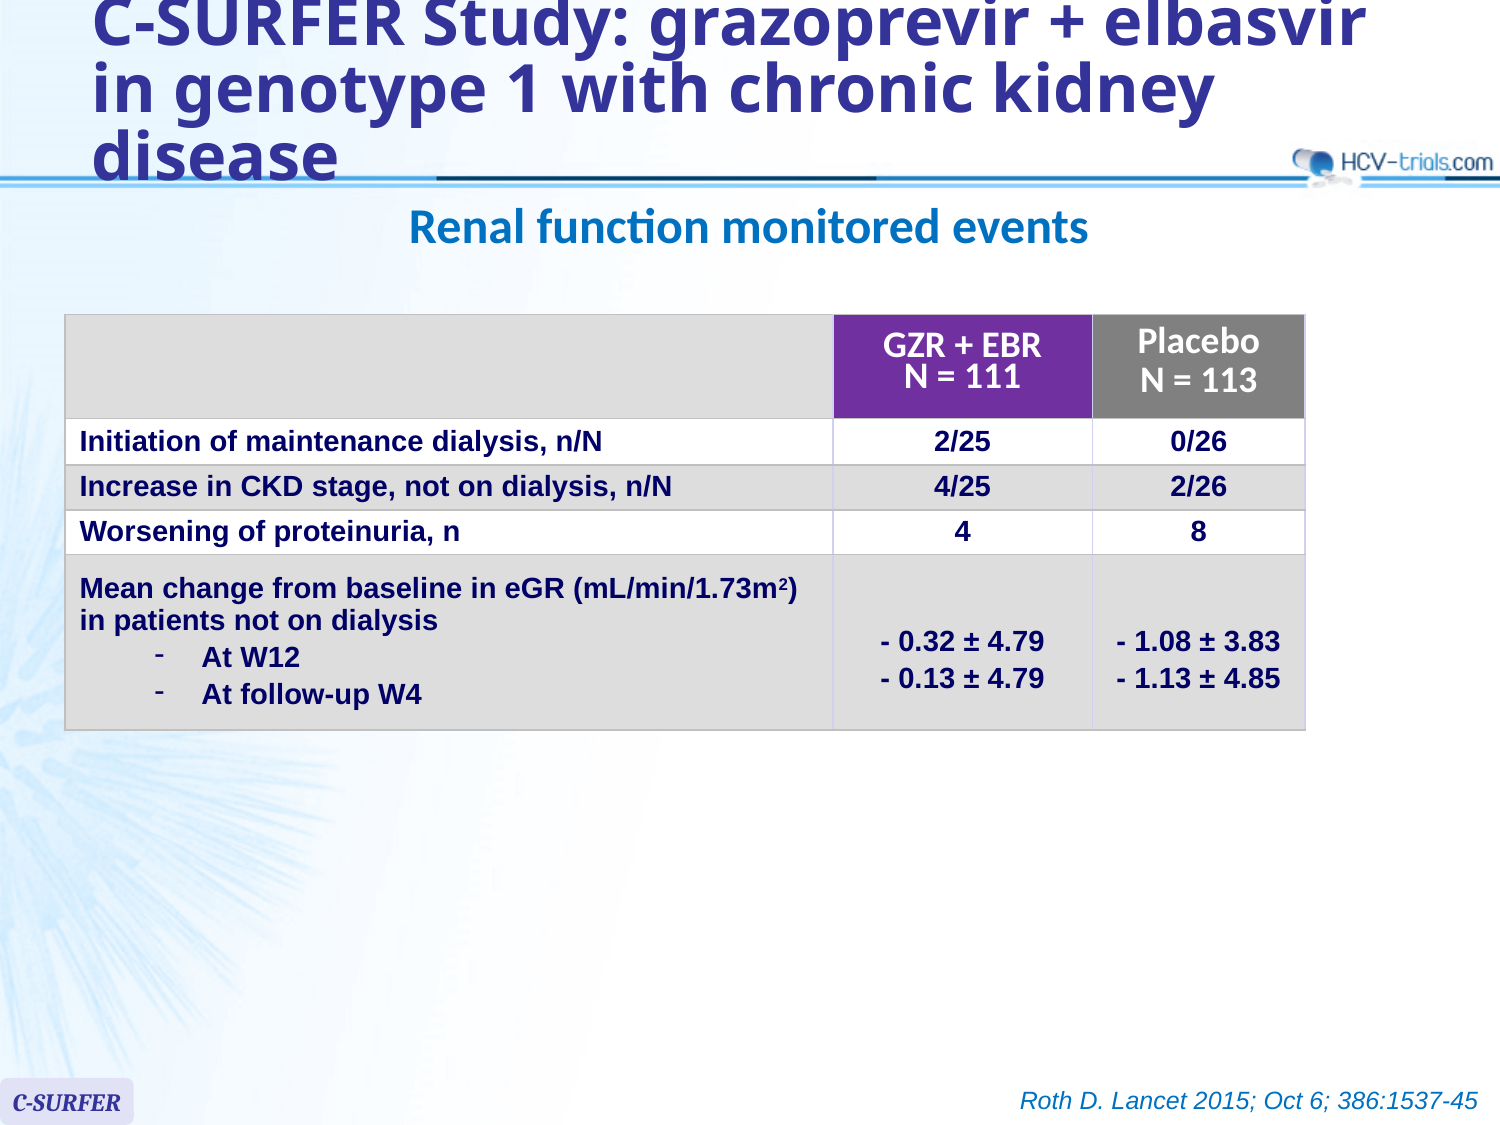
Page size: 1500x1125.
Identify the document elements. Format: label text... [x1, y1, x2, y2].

table_cell Increase in CKD stage, not on dialysis, n/N [66, 466, 832, 509]
table_cell 4 [834, 511, 1092, 554]
table_cell - 1.08 ± 3.83 - 1.13 ± 4.85 [1093, 555, 1304, 729]
table_cell Mean change from baseline in eGR (mL/min/1.73m2) in patients not on dialysis At W12 At follow-up W4 [66, 555, 832, 729]
picture [0, 0, 1500, 1125]
table_cell Initiation of maintenance dialysis, n/N [66, 419, 832, 464]
table_cell 2/25 [834, 419, 1092, 464]
text_box C-SURFER [0, 1077, 134, 1125]
text_box Renal function monitored events [394, 185, 1104, 261]
table_cell Worsening of proteinuria, n [66, 511, 832, 554]
table_cell 8 [1093, 511, 1304, 554]
title C-SURFER Study: grazoprevir + elbasvir in genotype 1 with chronic kidney disease [76, 12, 1448, 173]
table_header [66, 315, 832, 418]
text_box Roth D. Lancet 2015; Oct 6; 386:1537-45 [1004, 1077, 1495, 1122]
table_cell 0/26 [1093, 419, 1304, 464]
table_cell 4/25 [834, 466, 1092, 509]
table_cell 2/26 [1093, 466, 1304, 509]
table_header GZR + EBR N = 111 [834, 315, 1092, 418]
table_cell - 0.32 ± 4.79 - 0.13 ± 4.79 [834, 555, 1092, 729]
table_header Placebo N = 113 [1093, 315, 1304, 418]
